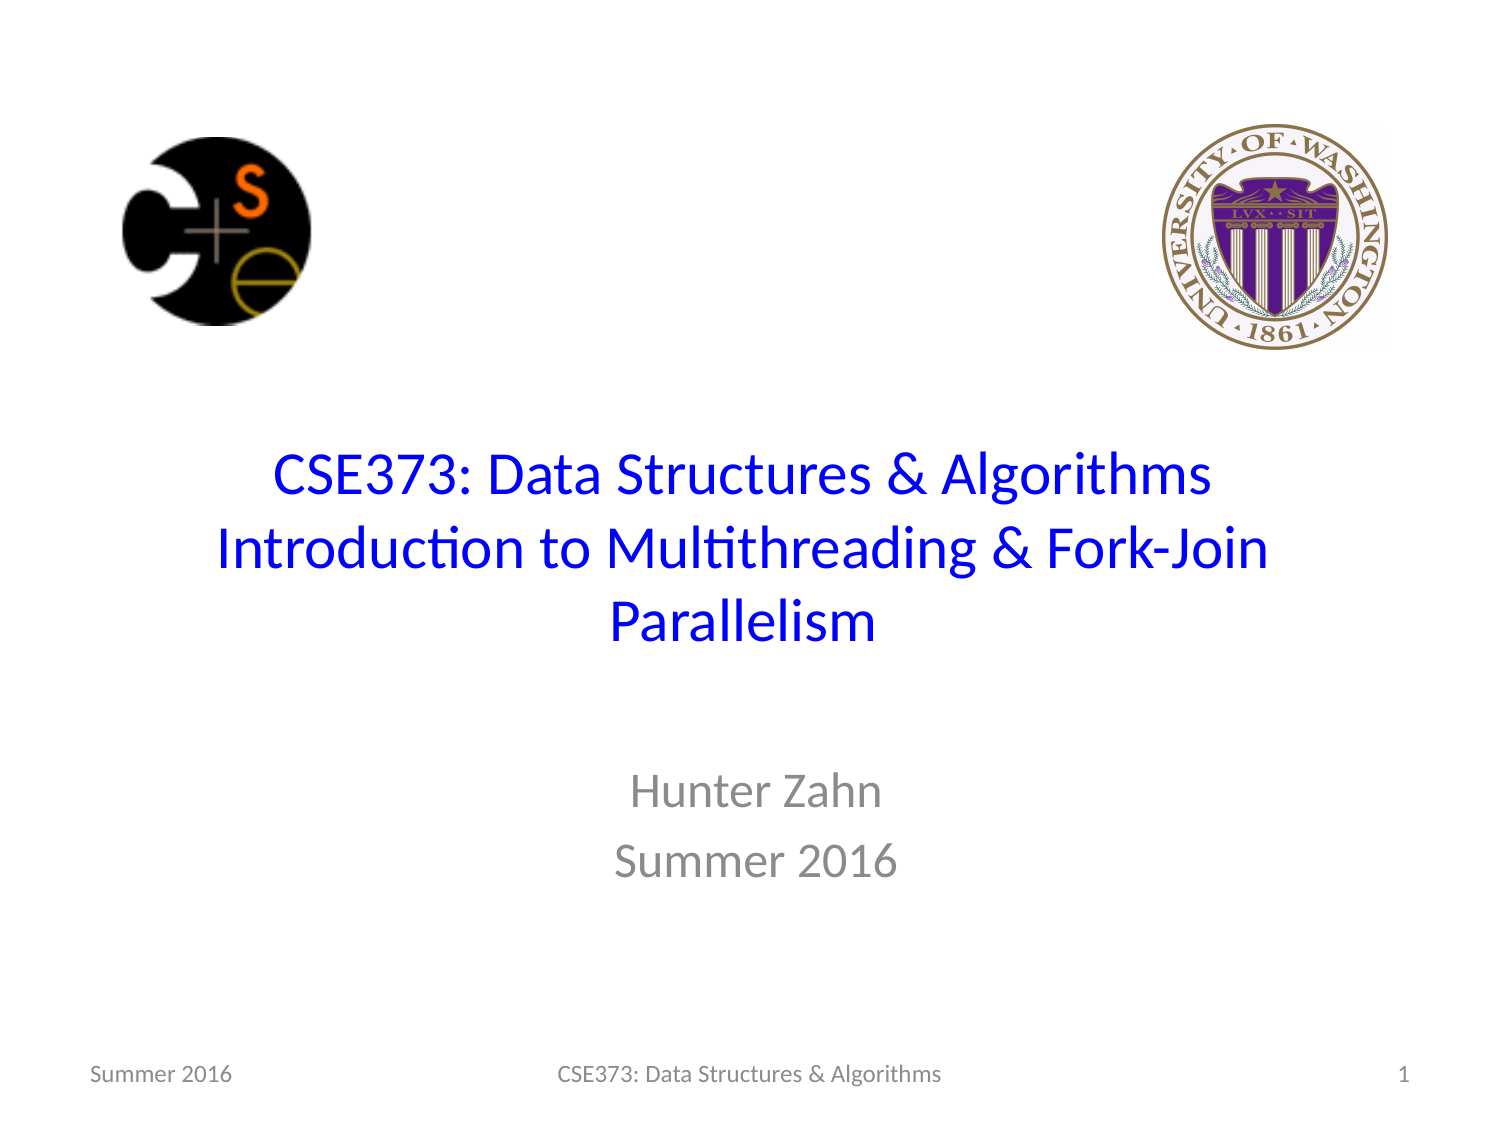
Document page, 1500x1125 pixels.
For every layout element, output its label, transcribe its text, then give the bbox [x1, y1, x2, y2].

title CSE373: Data Structures & Algorithms Introduction to Multithreading & Fork-Join Parallelism [62, 425, 1425, 663]
subtitle Hunter Zahn Summer 2016 [212, 750, 1300, 950]
picture [62, 137, 376, 326]
footer CSE373: Data Structures & Algorithms [512, 1042, 988, 1103]
slide_number Summer 2016 [75, 1042, 425, 1103]
slide_number 1 [1074, 1042, 1425, 1103]
picture [1162, 124, 1388, 351]
